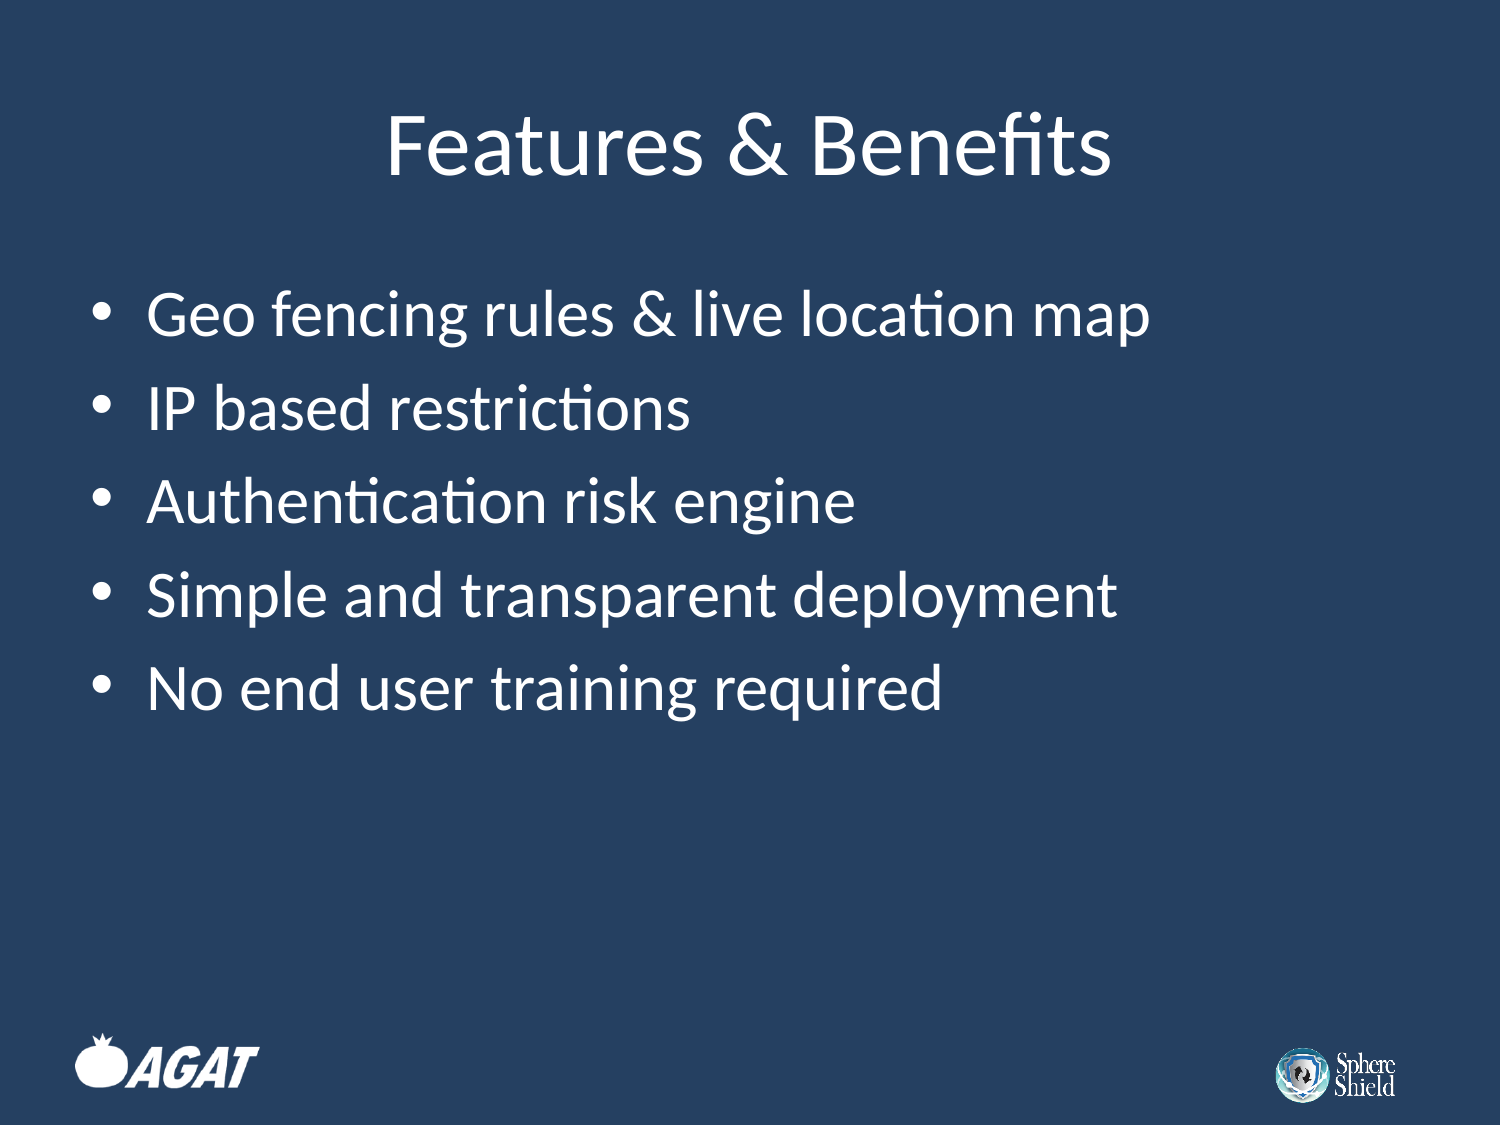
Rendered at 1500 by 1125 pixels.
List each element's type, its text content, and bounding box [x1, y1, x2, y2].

title Features & Benefits [75, 45, 1425, 233]
list Geo fencing rules & live location map IP based restrictions Authentication risk engine Simple and transparent deployment No end user training required [75, 262, 1425, 1005]
picture [1269, 1041, 1402, 1109]
